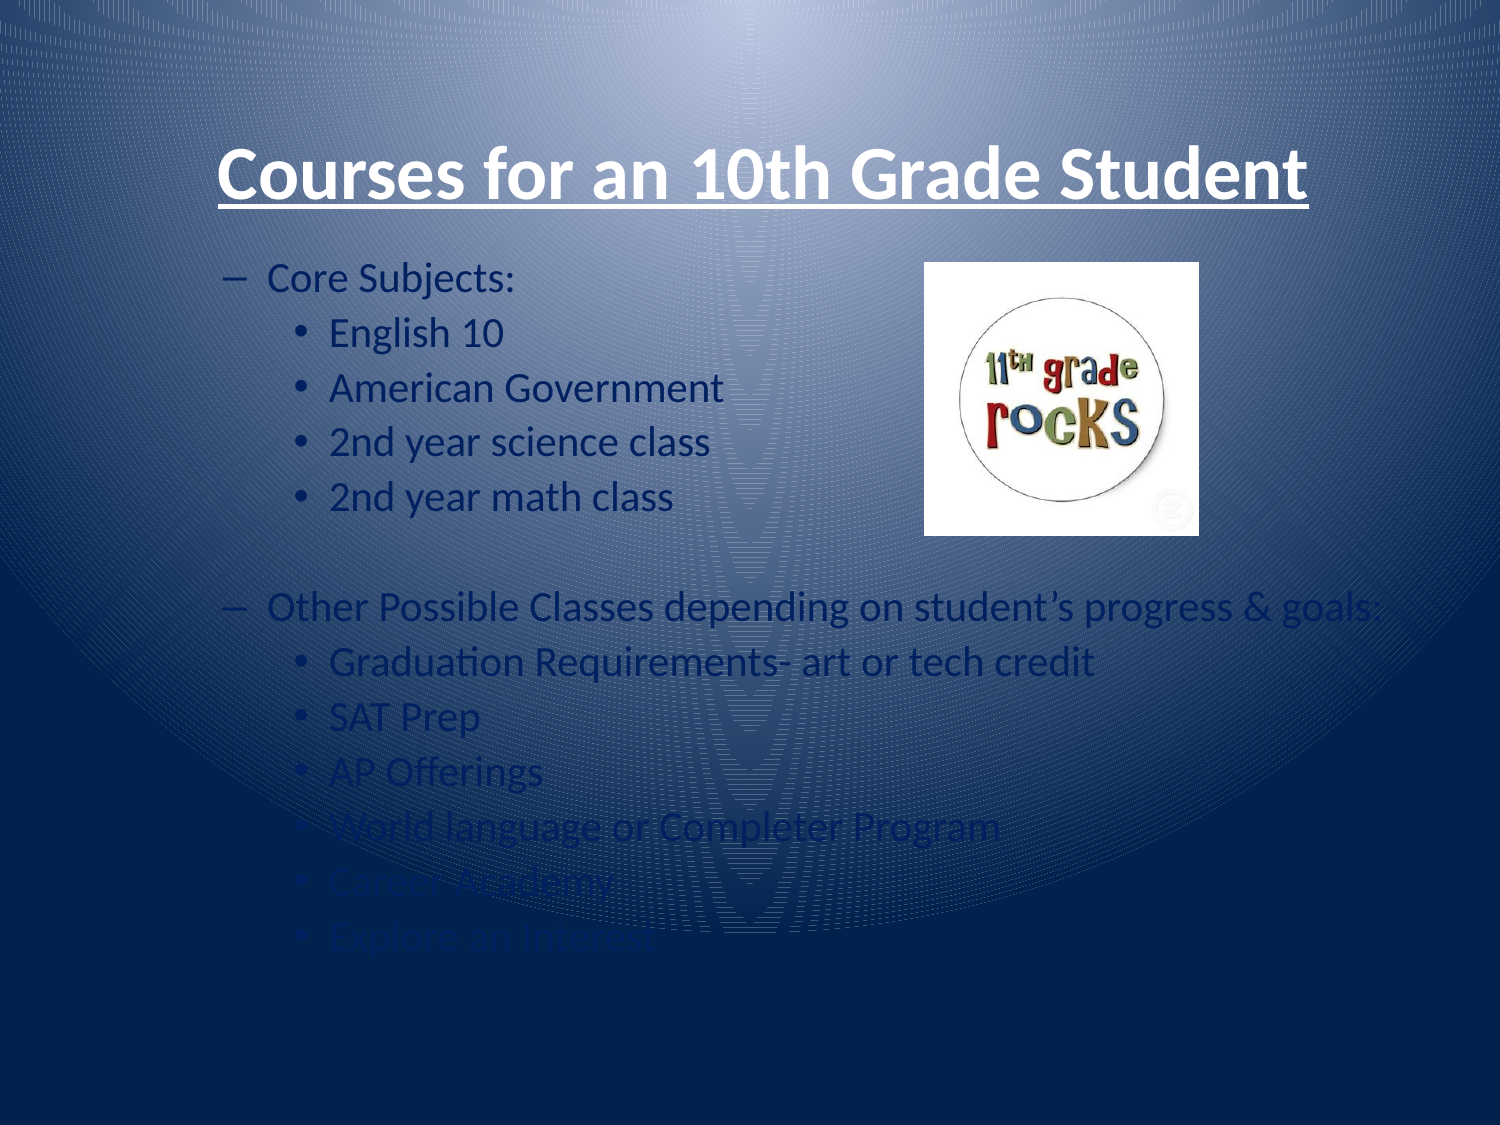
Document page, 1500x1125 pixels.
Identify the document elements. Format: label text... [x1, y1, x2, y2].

picture [924, 262, 1199, 537]
title Courses for an 10th Grade Student [200, 112, 1328, 187]
list Core Subjects: English 10 American Government 2nd year science class 2nd year math class Other Possible Classes depending on student’s progress & goals: Graduation Requirements- art or tech credit SAT Prep AP Offerings World language or Completer Program Career Academy Explore an Interest [137, 187, 1400, 1013]
